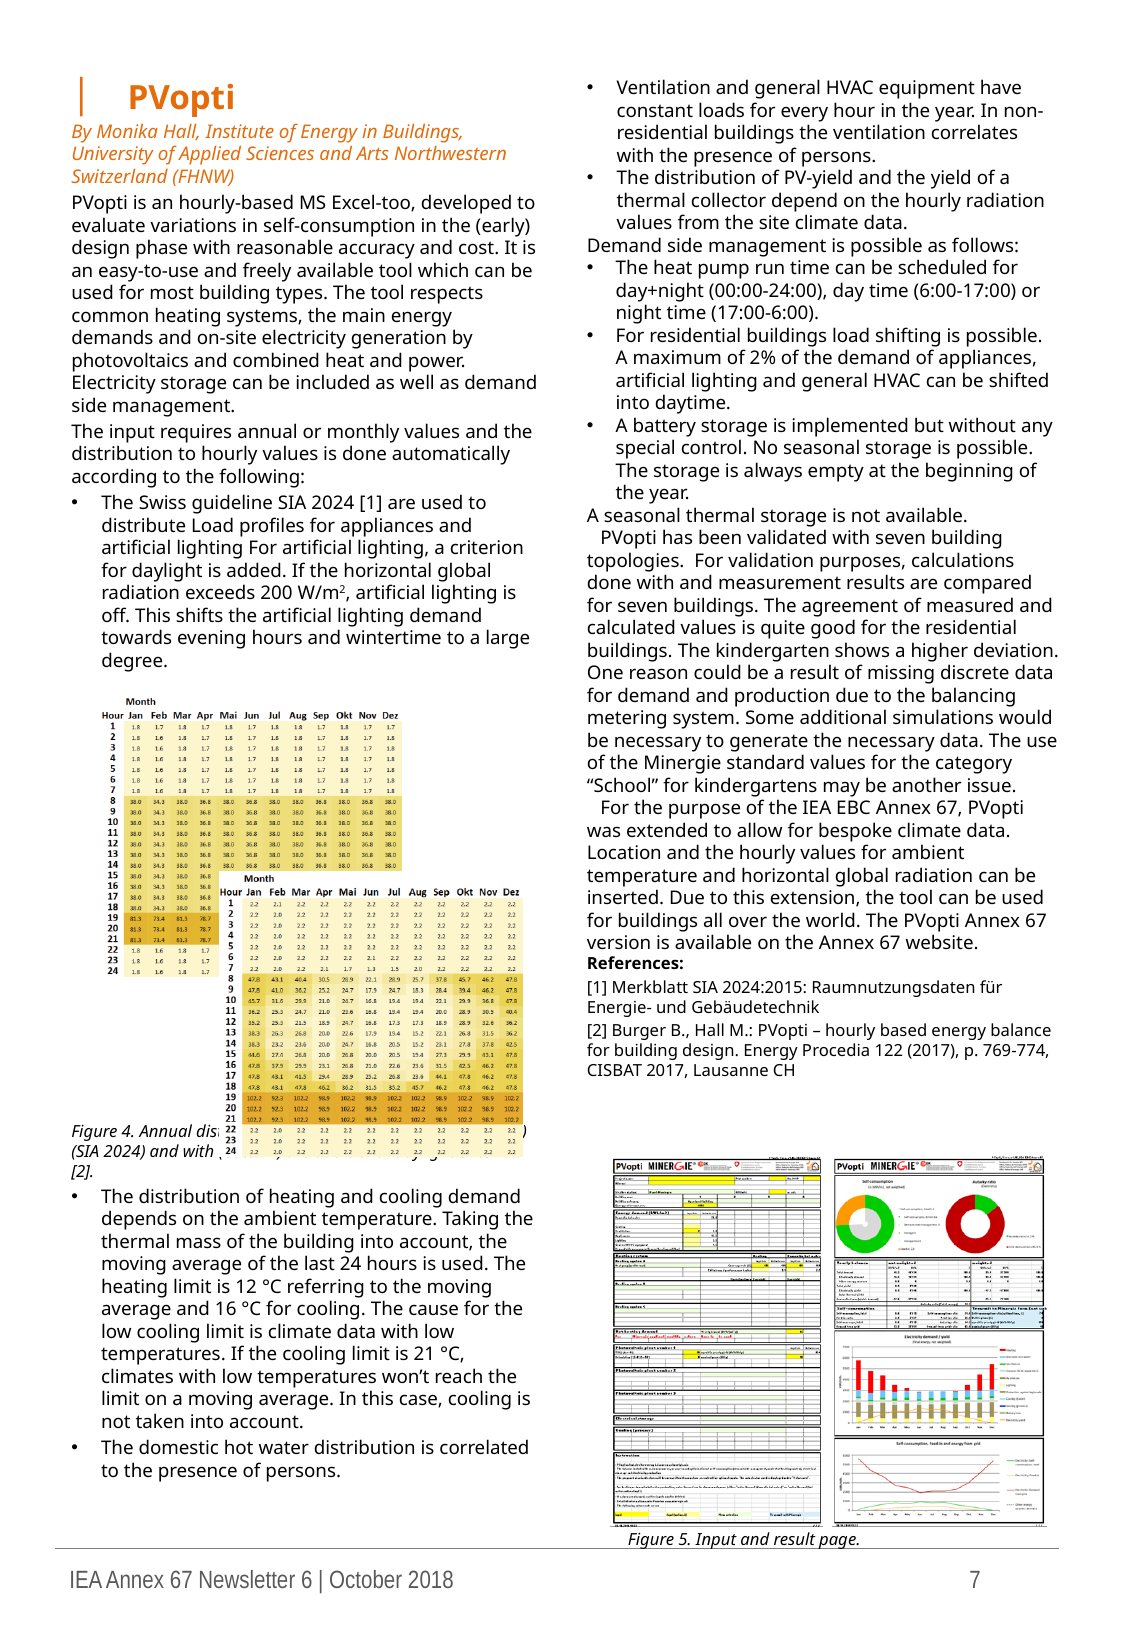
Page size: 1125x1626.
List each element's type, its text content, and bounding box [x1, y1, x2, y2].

text_box Figure 5. Input and result page. [613, 1531, 876, 1556]
picture [610, 1154, 823, 1527]
list Ventilation and general HVAC equipment have constant loads for every hour in the year. In non-residential buildings the ventilation correlates with the presence of persons. The distribution of PV-yield and the yield of a thermal collector depend on the hourly radiation values from the site climate data. Demand side management is possible as follows: The heat pump run time can be scheduled for day+night (00:00-24:00), day time (6:00-17:00) or night time (17:00-6:00). For residential buildings load shifting is possible. A maximum of 2% of the demand of appliances, artificial lighting and general HVAC can be shifted into daytime. A battery storage is implemented but without any special control. No seasonal storage is possible. The storage is always empty at the beginning of the year. A seasonal thermal storage is not available. PVopti has been validated with seven building topologies. For validation purposes, calculations done with and measurement results are compared for seven buildings. The agreement of measured and calculated values is quite good for the residential buildings. The kindergarten shows a higher deviation. One reason could be a result of missing discrete data for demand and production due to the balancing metering system. Some additional simulations would be necessary to generate the necessary data. The use of the Minergie standard values for the category “School” for kindergartens may be another issue. For the purpose of the IEA EBC Annex 67, PVopti was extended to allow for bespoke climate data. Location and the hourly values for ambient temperature and horizontal global radiation can be inserted. Due to this extension, the tool can be used for buildings all over the world. The PVopti Annex 67 version is available on the Annex 67 website. References: [1] Merkblatt SIA 2024:2015: Raumnutzungsdaten für Energie- und Gebäudetechnik [2] Burger B., Hall M.: PVopti – hourly based energy balance for building design. Energy Procedia 122 (2017), p. 769-774, CISBAT 2017, Lausanne CH [571, 68, 1074, 1498]
list PVopti By Monika Hall, Institute of Energy in Buildings, University of Applied Sciences and Arts Northwestern Switzerland (FHNW) PVopti is an hourly-based MS Excel-too, developed to evaluate variations in self-consumption in the (early) design phase with reasonable accuracy and cost. It is an easy-to-use and freely available tool which can be used for most building types. The tool respects common heating systems, the main energy demands and on-site electricity generation by photovoltaics and combined heat and power. Electricity storage can be included as well as demand side management. The input requires annual or monthly values and the distribution to hourly values is done automatically according to the following: The Swiss guideline SIA 2024 [1] are used to distribute Load profiles for appliances and artificial lighting For artificial lighting, a criterion for daylight is added. If the horizontal global radiation exceeds 200 W/m2, artificial lighting is off. This shifts the artificial lighting demand towards evening hours and wintertime to a large degree. Figure 4. Annual distribution of artificial lighting without (top) (SIA 2024) and with (bottom) the additional daylight criterion [2]. The distribution of heating and cooling demand depends on the ambient temperature. Taking the thermal mass of the building into account, the moving average of the last 24 hours is used. The heating limit is 12 °C referring to the moving average and 16 °C for cooling. The cause for the low cooling limit is climate data with low temperatures. If the cooling limit is 21 °C, climates with low temperatures won’t reach the limit on a moving average. In this case, cooling is not taken into account. The domestic hot water distribution is correlated to the presence of persons. [56, 68, 554, 1534]
picture [101, 694, 523, 1158]
picture [831, 1154, 1048, 1528]
